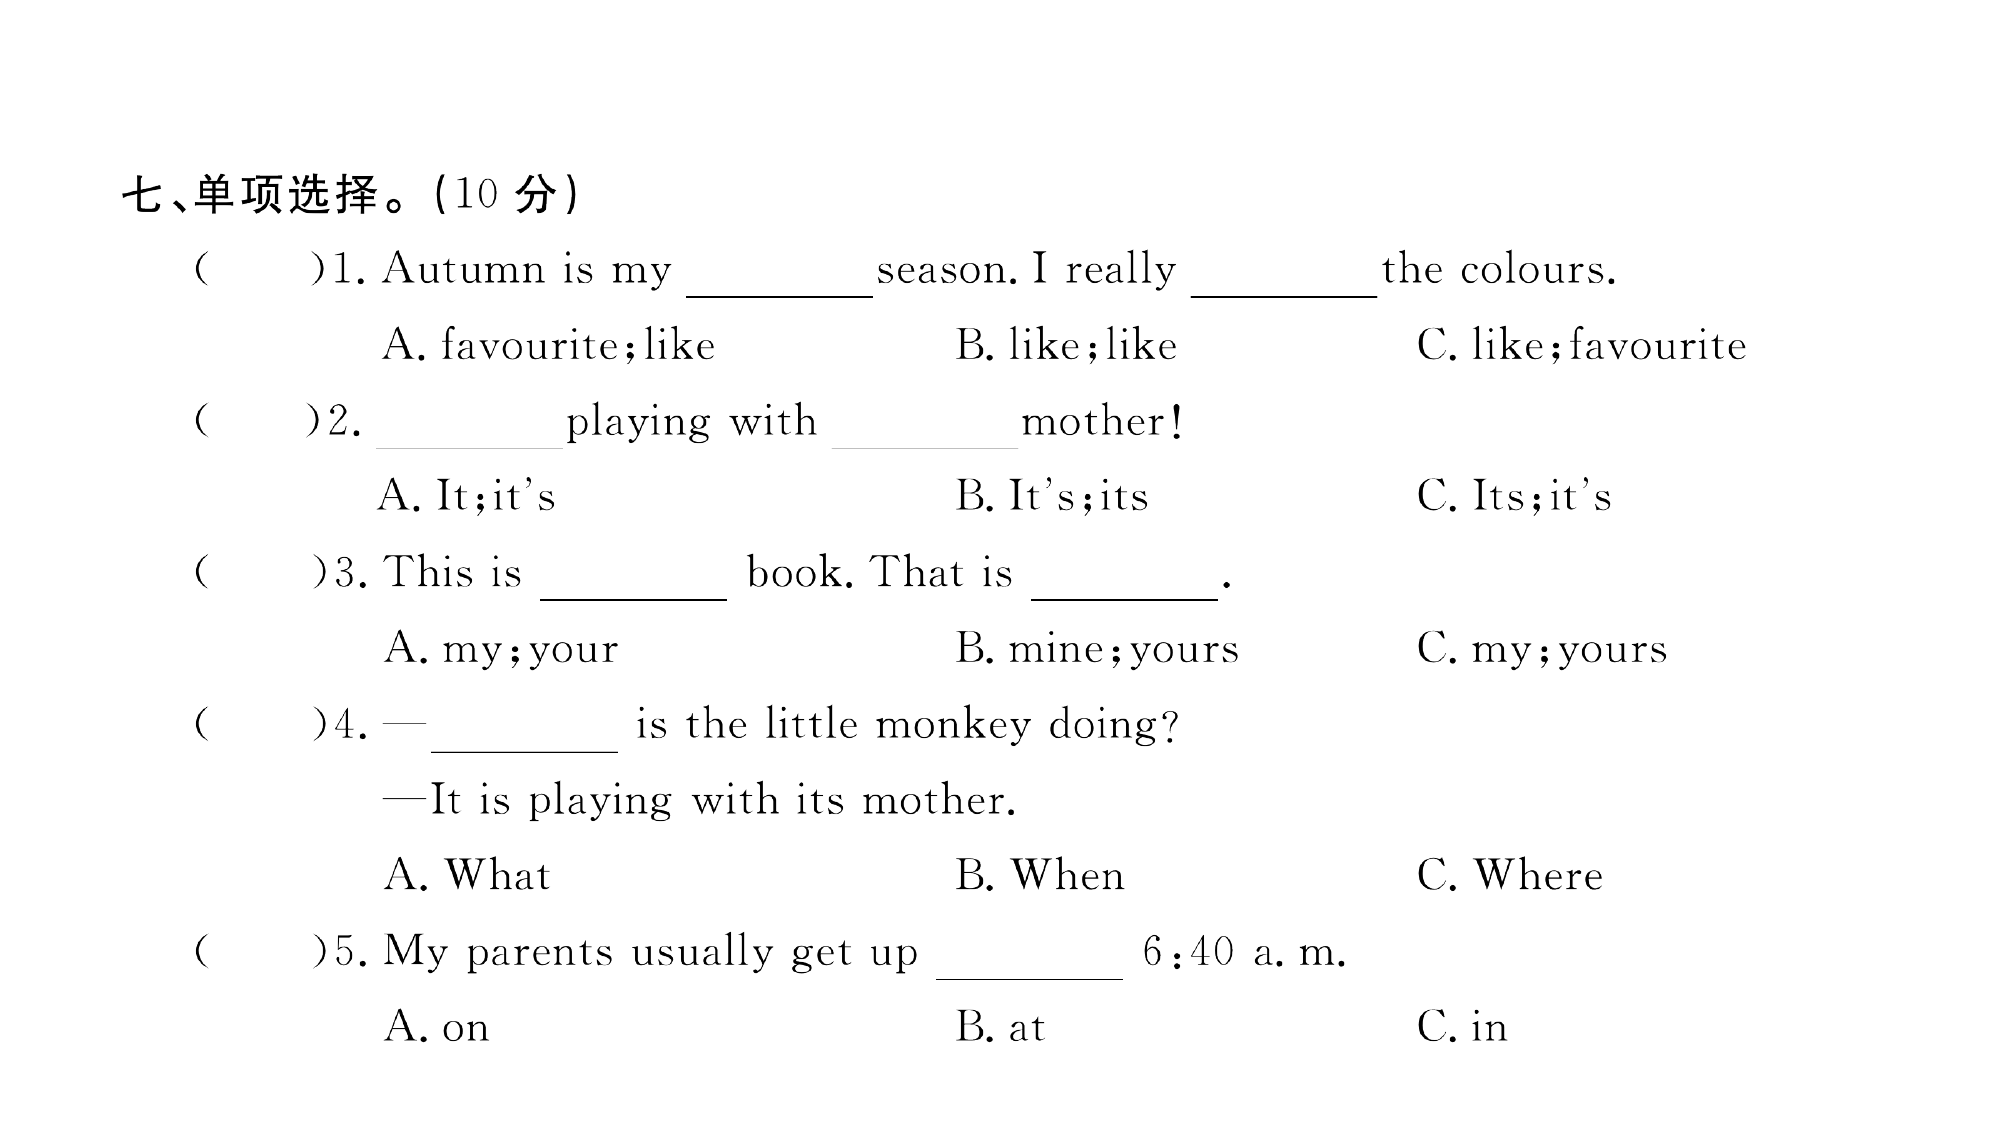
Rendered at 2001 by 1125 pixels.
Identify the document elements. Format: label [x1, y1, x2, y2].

picture [118, 153, 2000, 1062]
